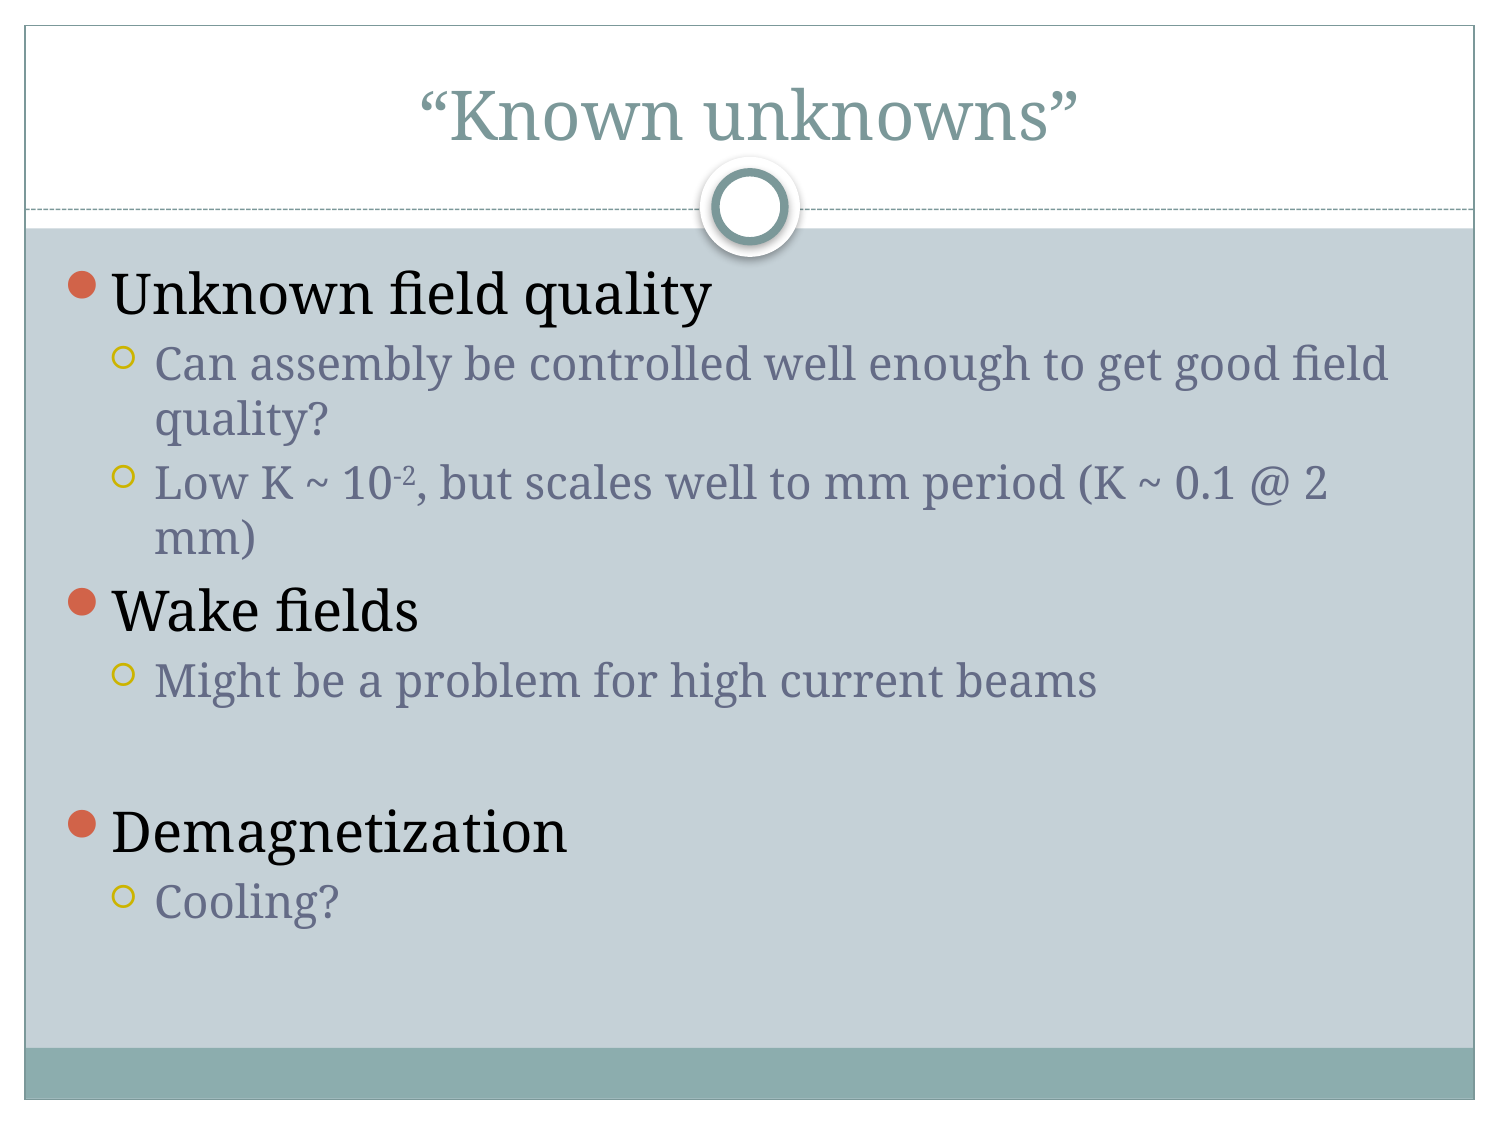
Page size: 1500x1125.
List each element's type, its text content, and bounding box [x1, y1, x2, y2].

title “Known unknowns” [49, 37, 1450, 162]
list Unknown field quality Can assembly be controlled well enough to get good field quality? Low K ~ 10-2, but scales well to mm period (K ~ 0.1 @ 2 mm) Wake fields Might be a problem for high current beams Demagnetization Cooling? [49, 250, 1445, 1001]
